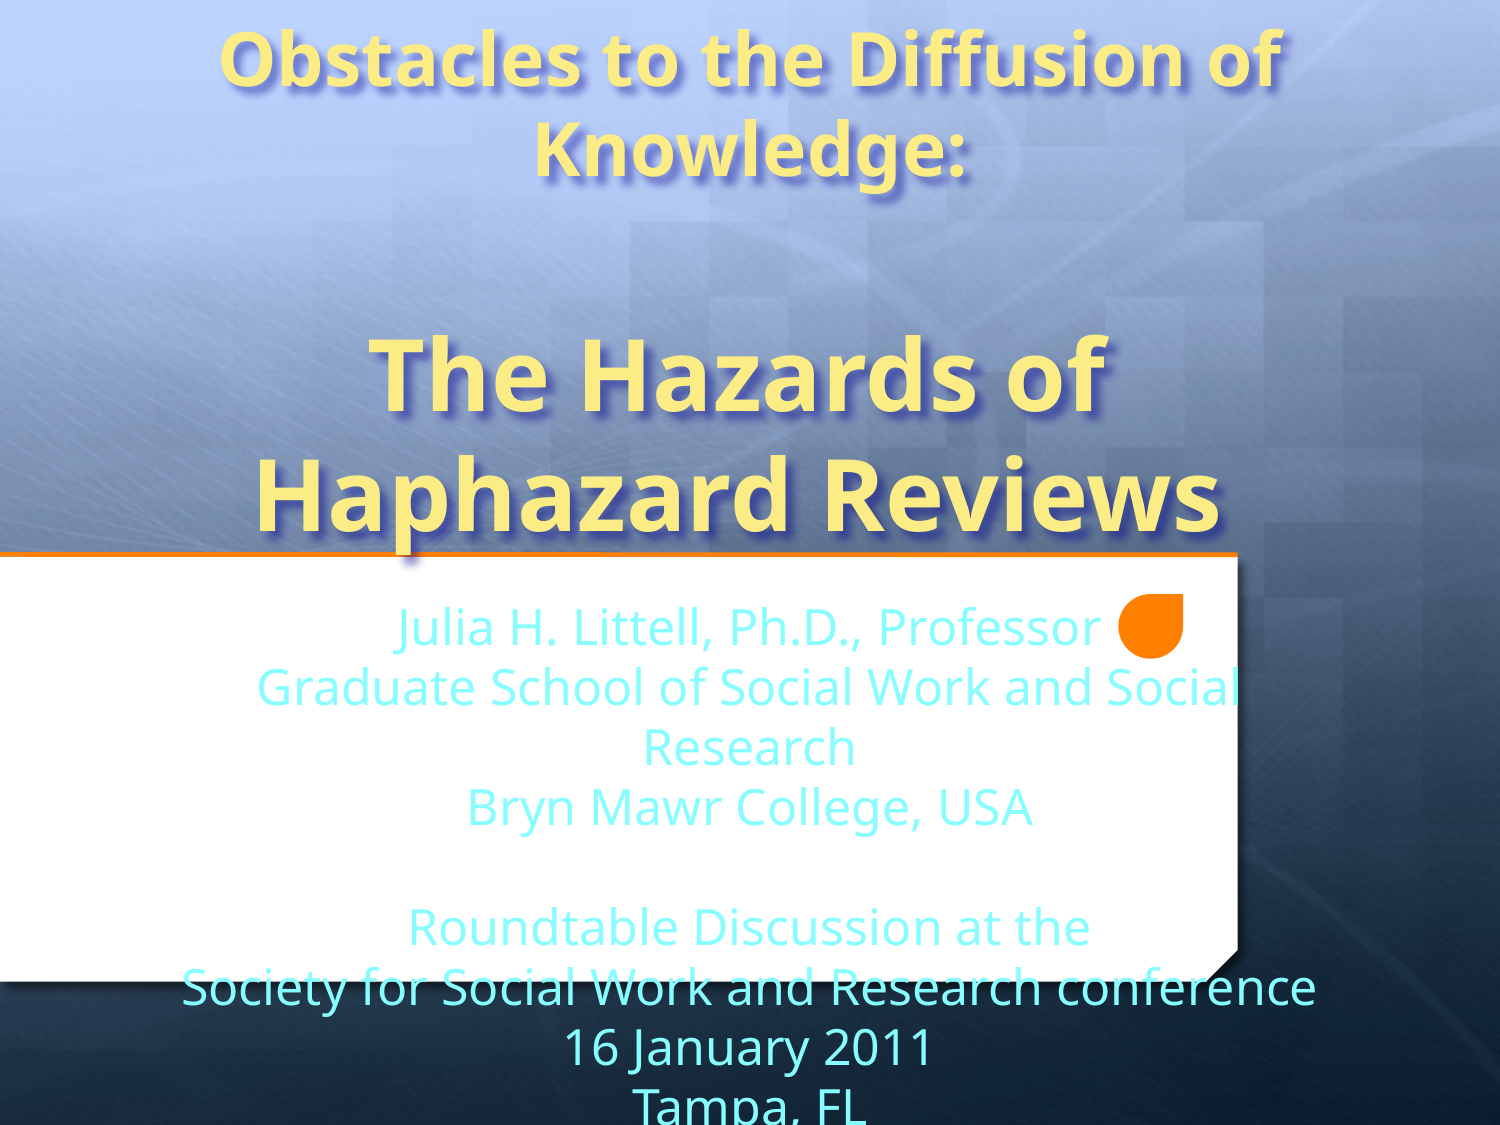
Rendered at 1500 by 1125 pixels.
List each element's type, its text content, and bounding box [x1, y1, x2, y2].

subtitle Julia H. Littell, Ph.D., Professor Graduate School of Social Work and Social Research Bryn Mawr College, USA Roundtable Discussion at the Society for Social Work and Research conference 16 January 2011 Tampa, FL [162, 587, 1338, 1088]
title Obstacles to the Diffusion of Knowledge: The Hazards of Haphazard Reviews [37, 37, 1463, 525]
